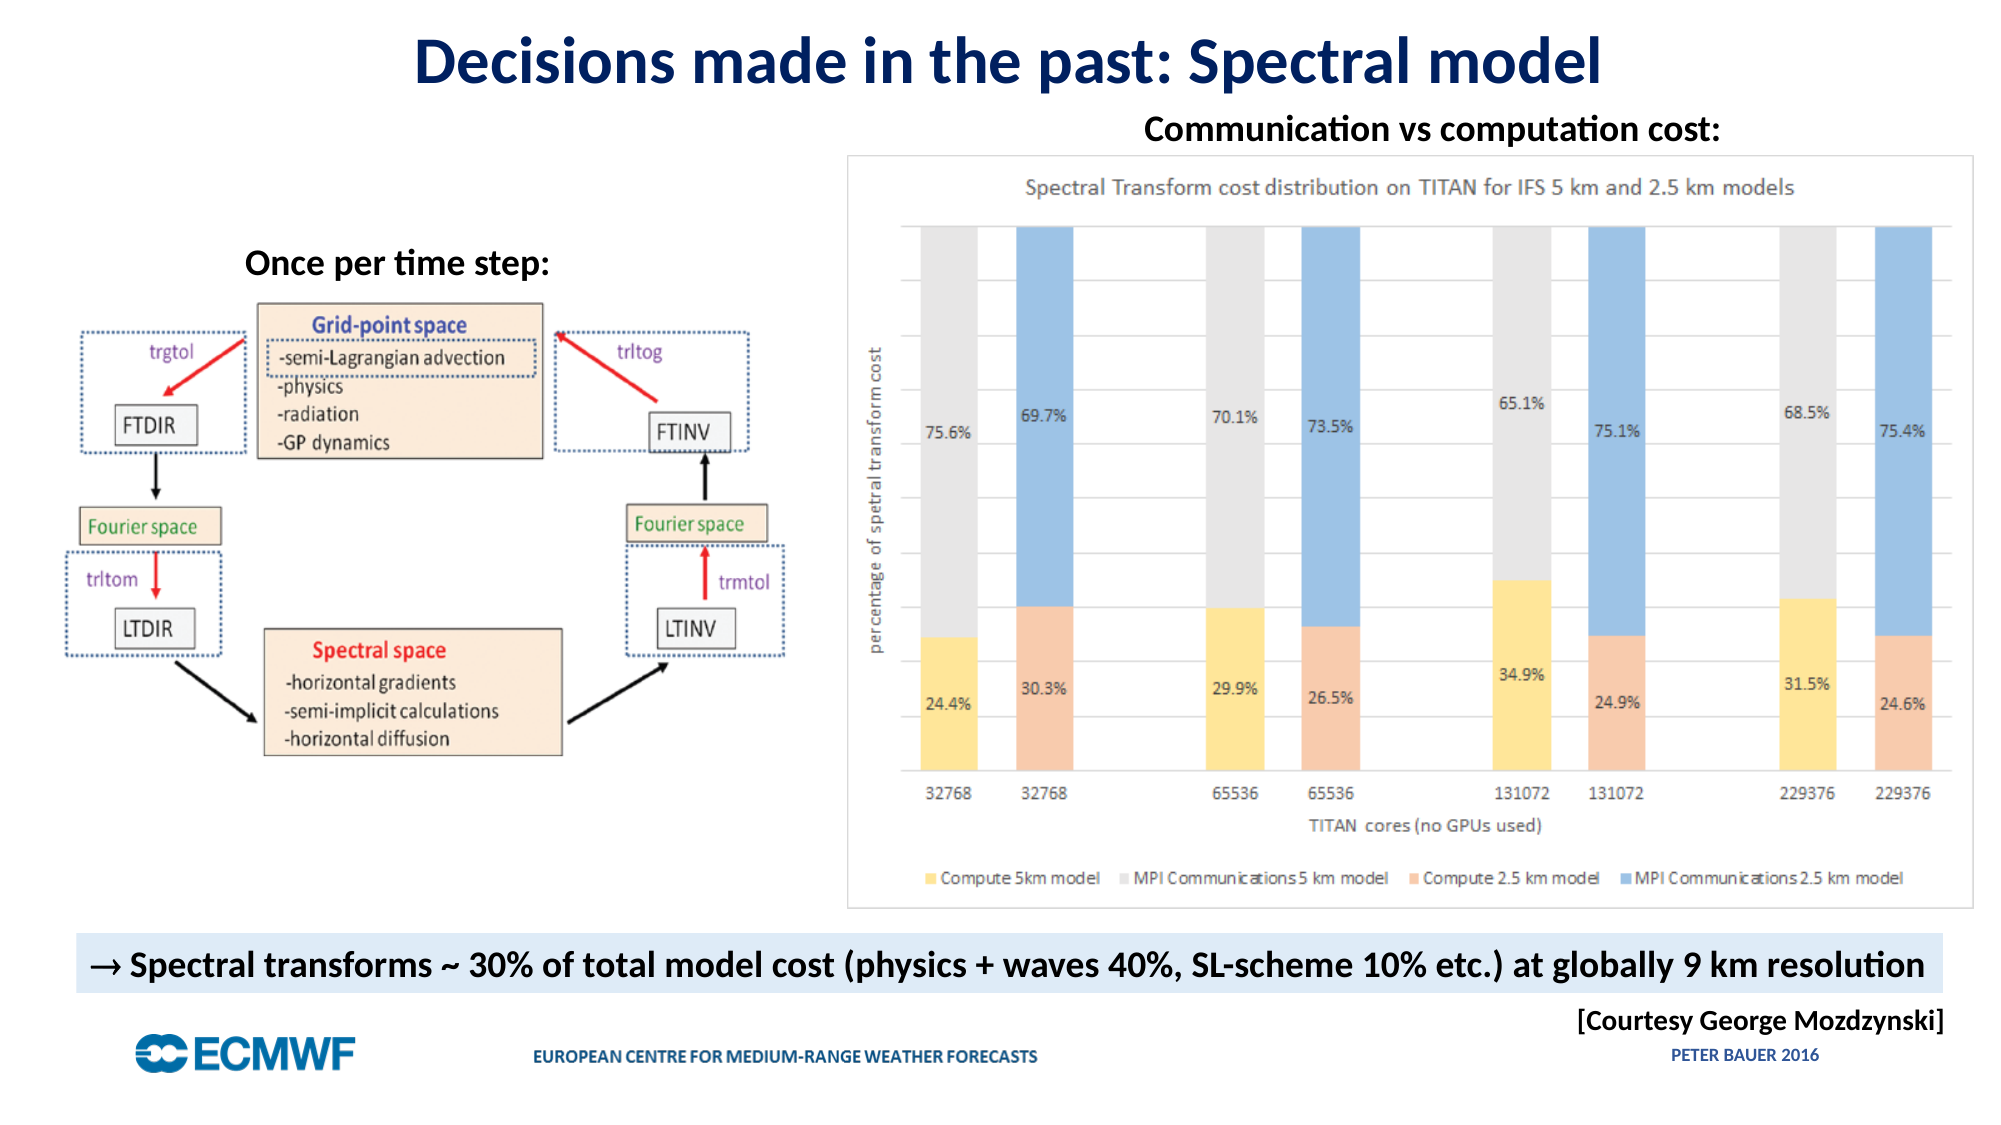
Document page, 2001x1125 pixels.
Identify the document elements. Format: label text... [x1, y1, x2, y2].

text_box Once per time step: [230, 230, 566, 290]
picture [847, 155, 1974, 909]
text_box [Courtesy George Mozdzynski] [1562, 993, 1961, 1044]
text_box Communication vs computation cost: [1129, 96, 1737, 155]
picture [51, 290, 790, 766]
picture [135, 1034, 426, 1075]
text_box Decisions made in the past: Spectral model [346, 9, 1674, 104]
text_box  Spectral transforms ~ 30% of total model cost (physics + waves 40%, SL-scheme 10% etc.) at globally 9 km resolution [76, 933, 1943, 993]
picture [521, 1029, 1134, 1080]
